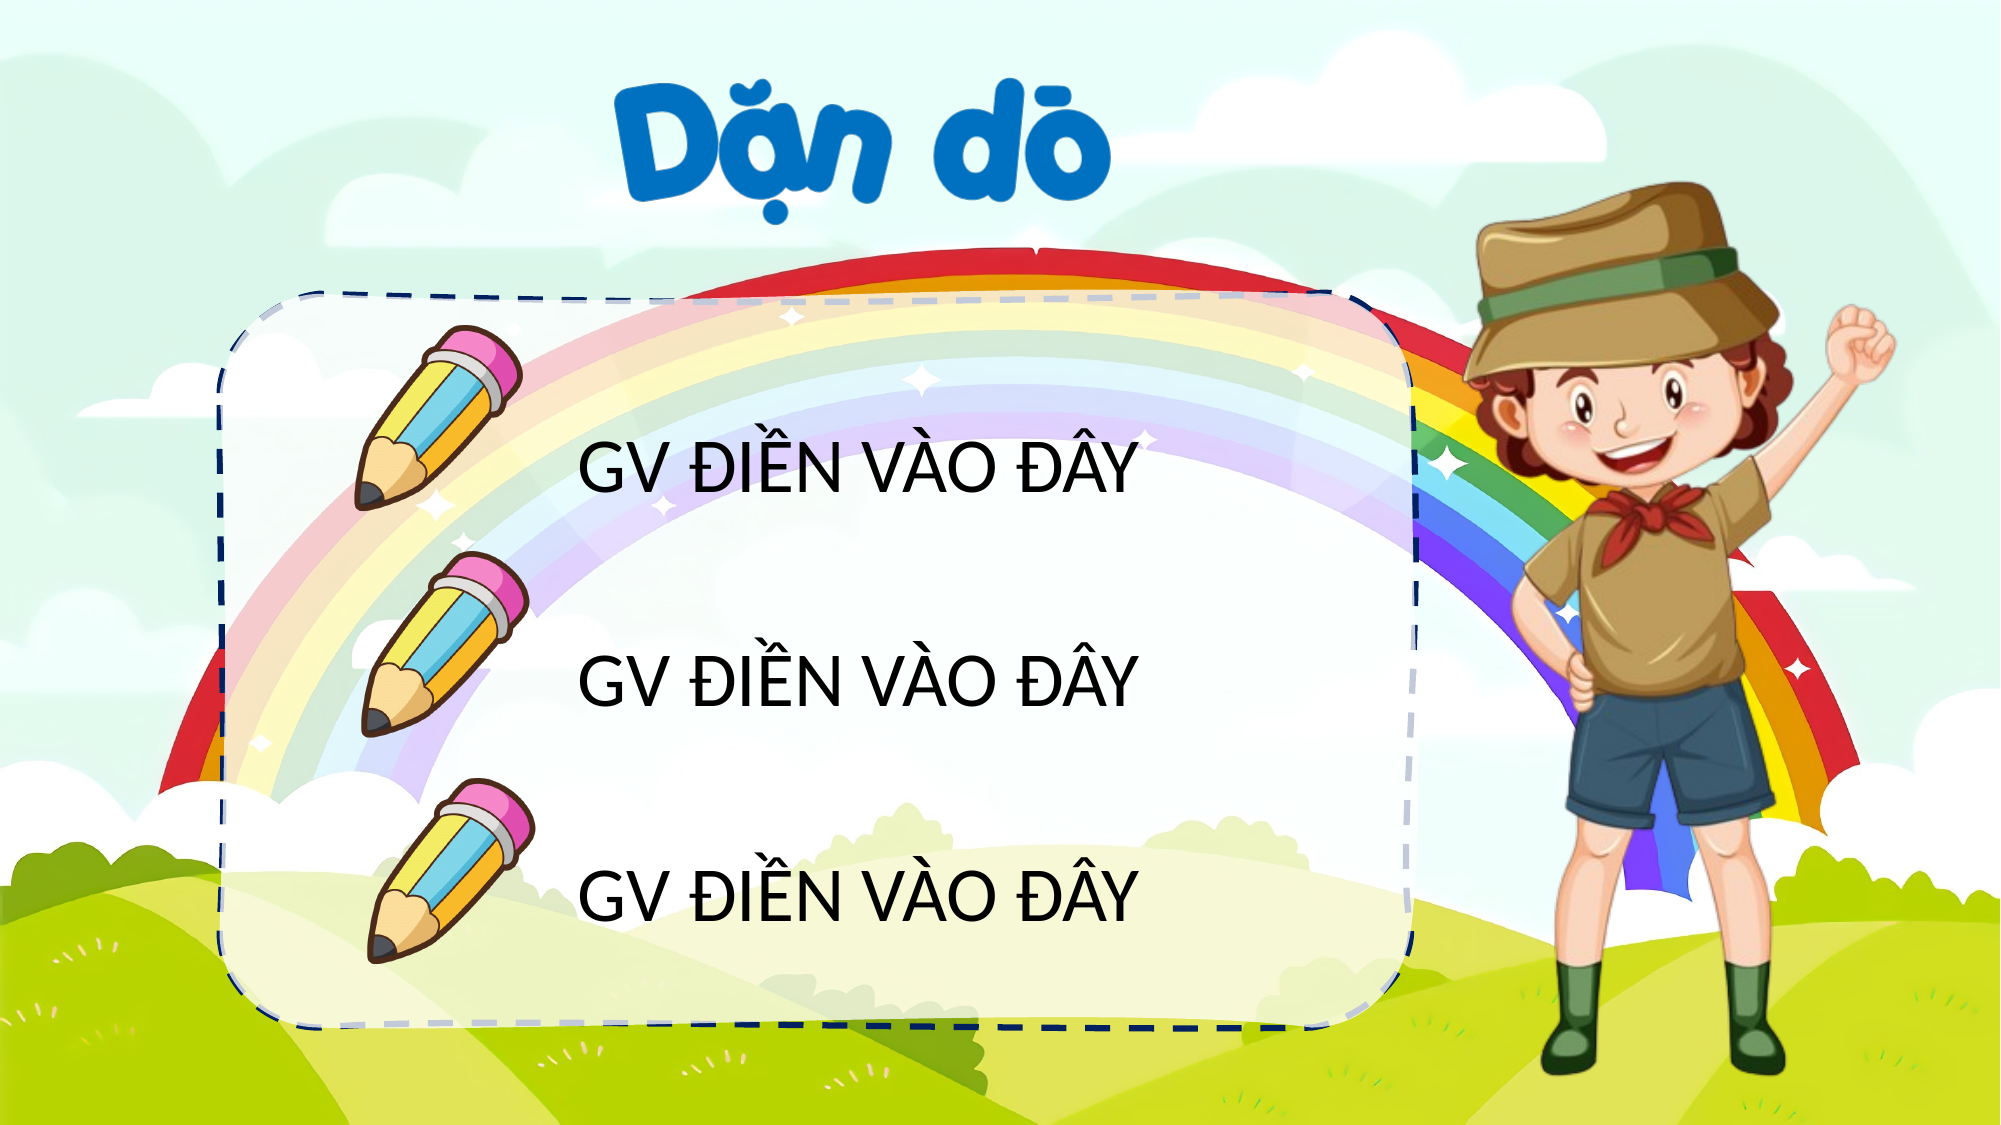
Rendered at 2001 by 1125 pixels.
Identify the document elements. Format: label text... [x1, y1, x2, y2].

text_box [218, 292, 1419, 1029]
text_box [1064, 1026, 1074, 1030]
text_box GV ĐIỀN VÀO ĐÂY [570, 575, 1206, 730]
text_box GV ĐIỀN VÀO ĐÂY [576, 789, 1206, 945]
picture [0, 0, 2001, 1125]
text_box GV ĐIỀN VÀO ĐÂY [564, 360, 1206, 516]
